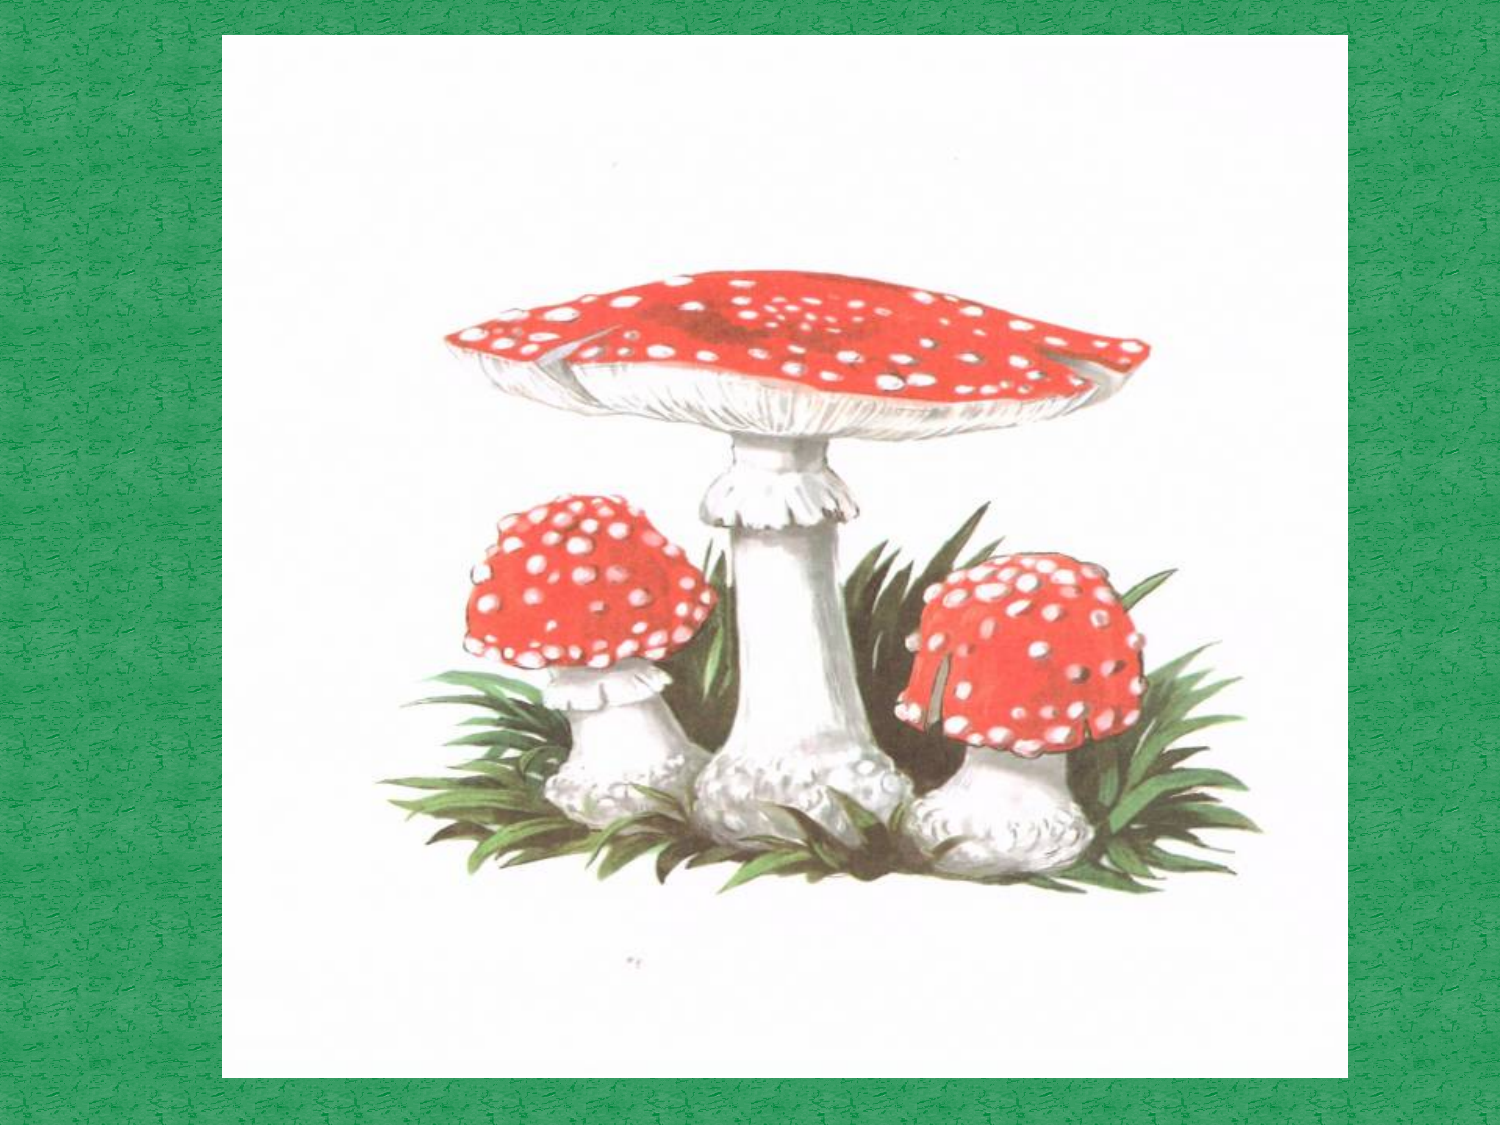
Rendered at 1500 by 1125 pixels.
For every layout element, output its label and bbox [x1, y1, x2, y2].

picture [222, 35, 1348, 1078]
